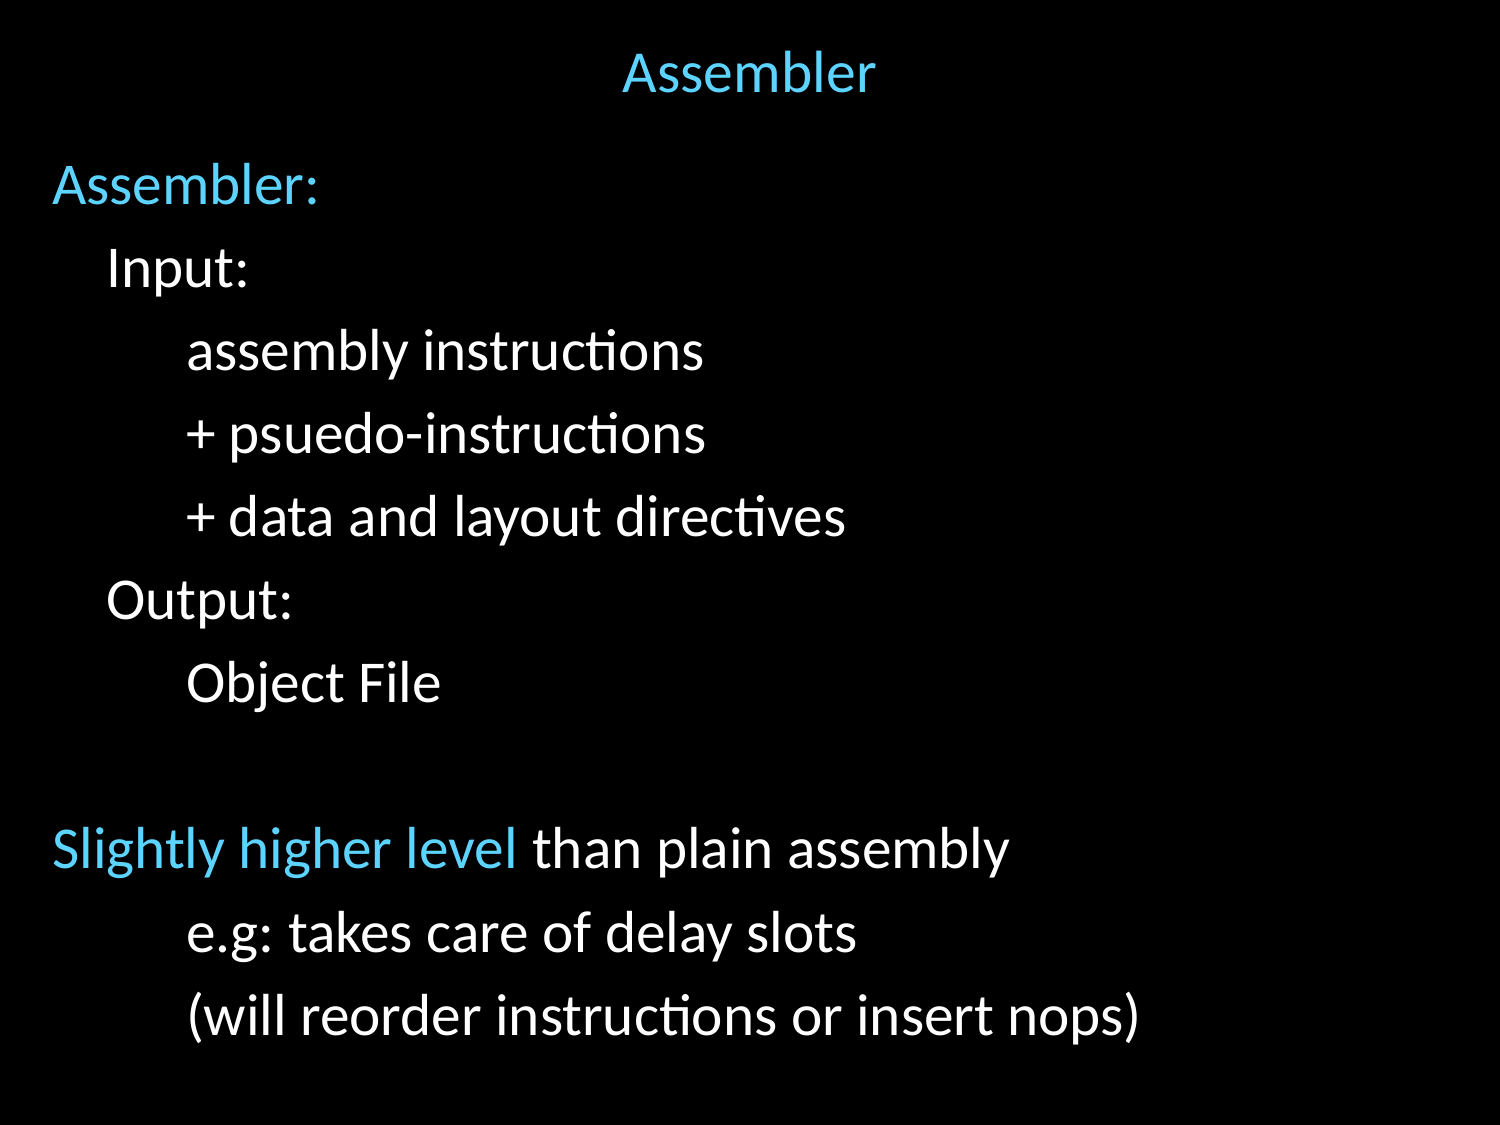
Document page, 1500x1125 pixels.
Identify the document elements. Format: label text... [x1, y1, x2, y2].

title Assembler [37, 24, 1463, 113]
list Assembler: Input: assembly instructions + psuedo-instructions + data and layout directives Output: Object File Slightly higher level than plain assembly e.g: takes care of delay slots (will reorder instructions or insert nops) [37, 137, 1463, 1063]
